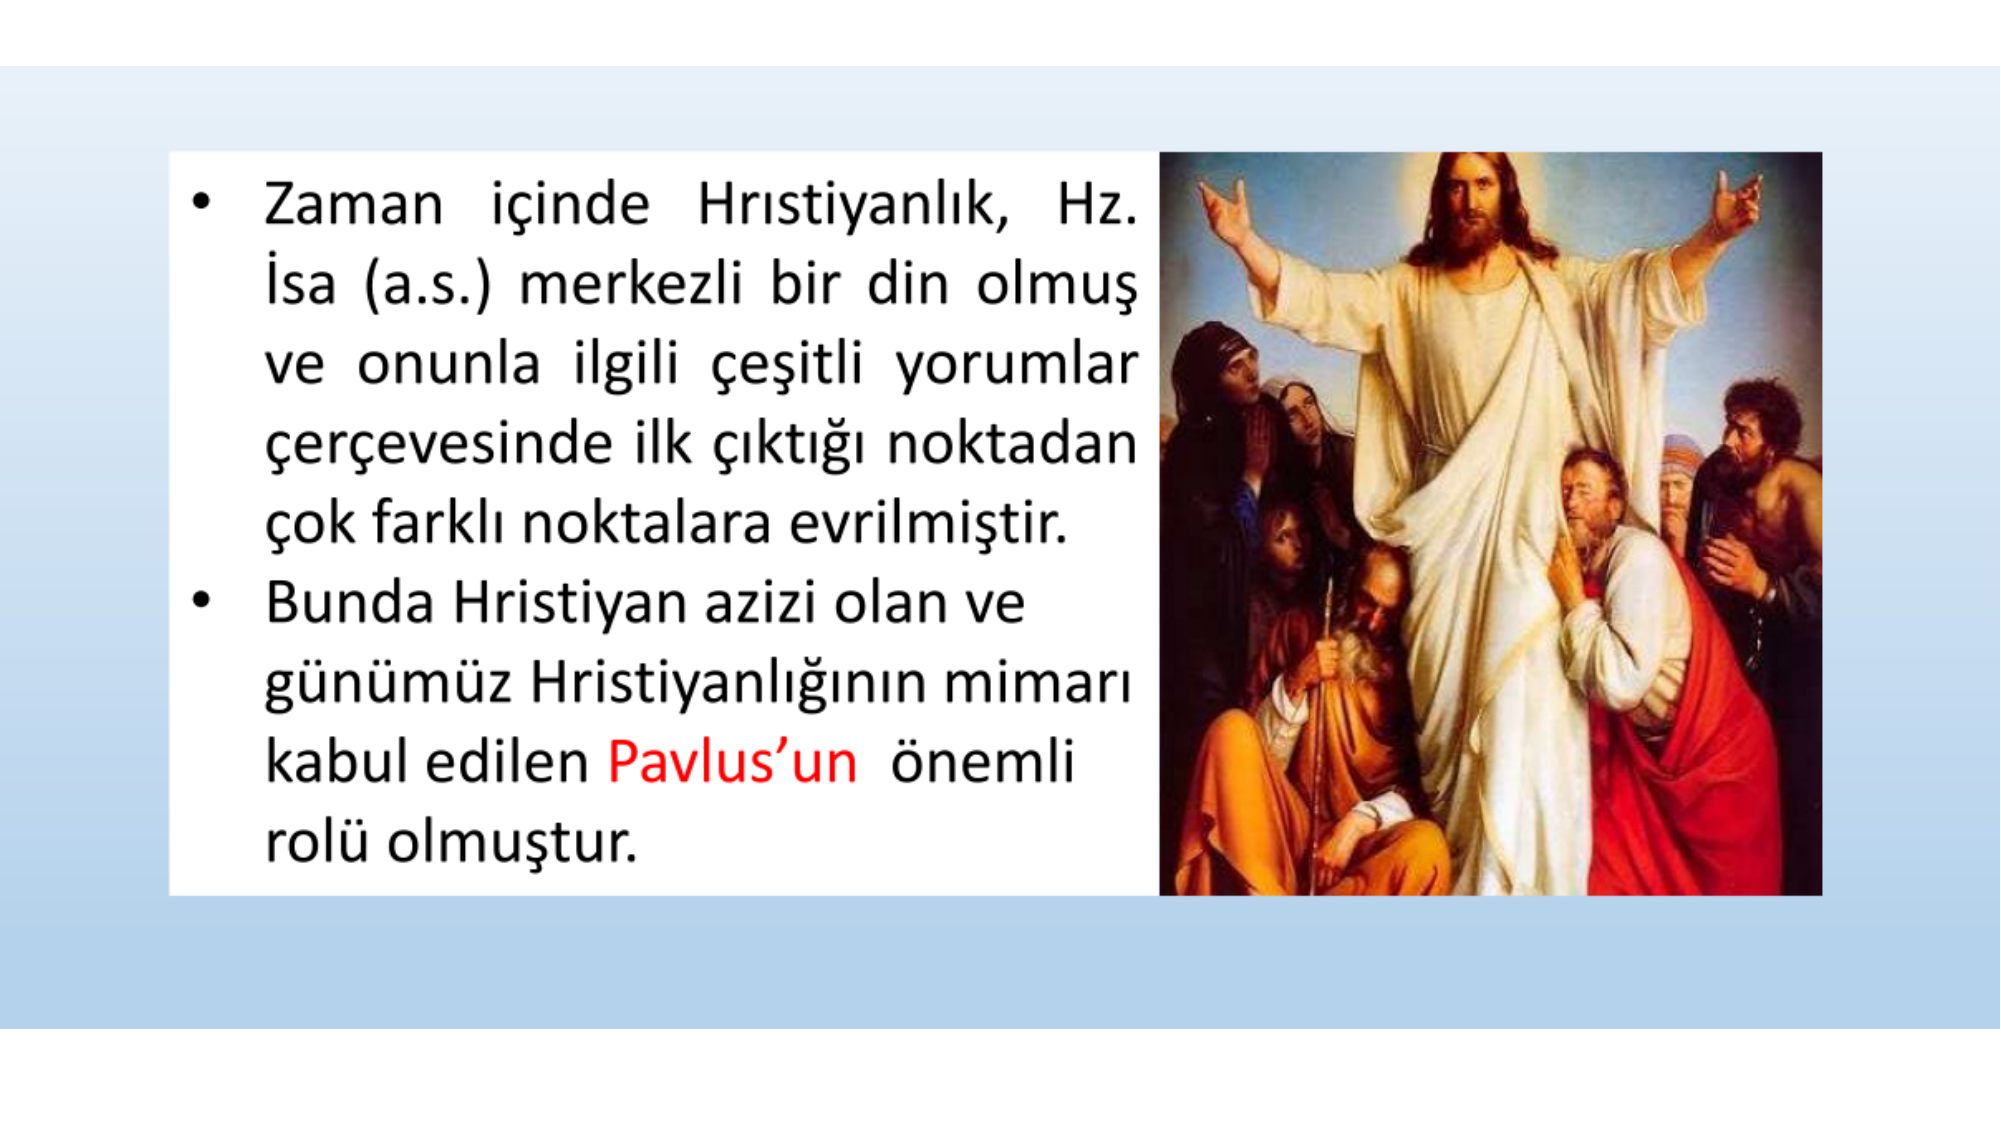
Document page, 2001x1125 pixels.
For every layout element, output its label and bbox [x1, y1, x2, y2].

picture [0, 65, 2000, 1030]
